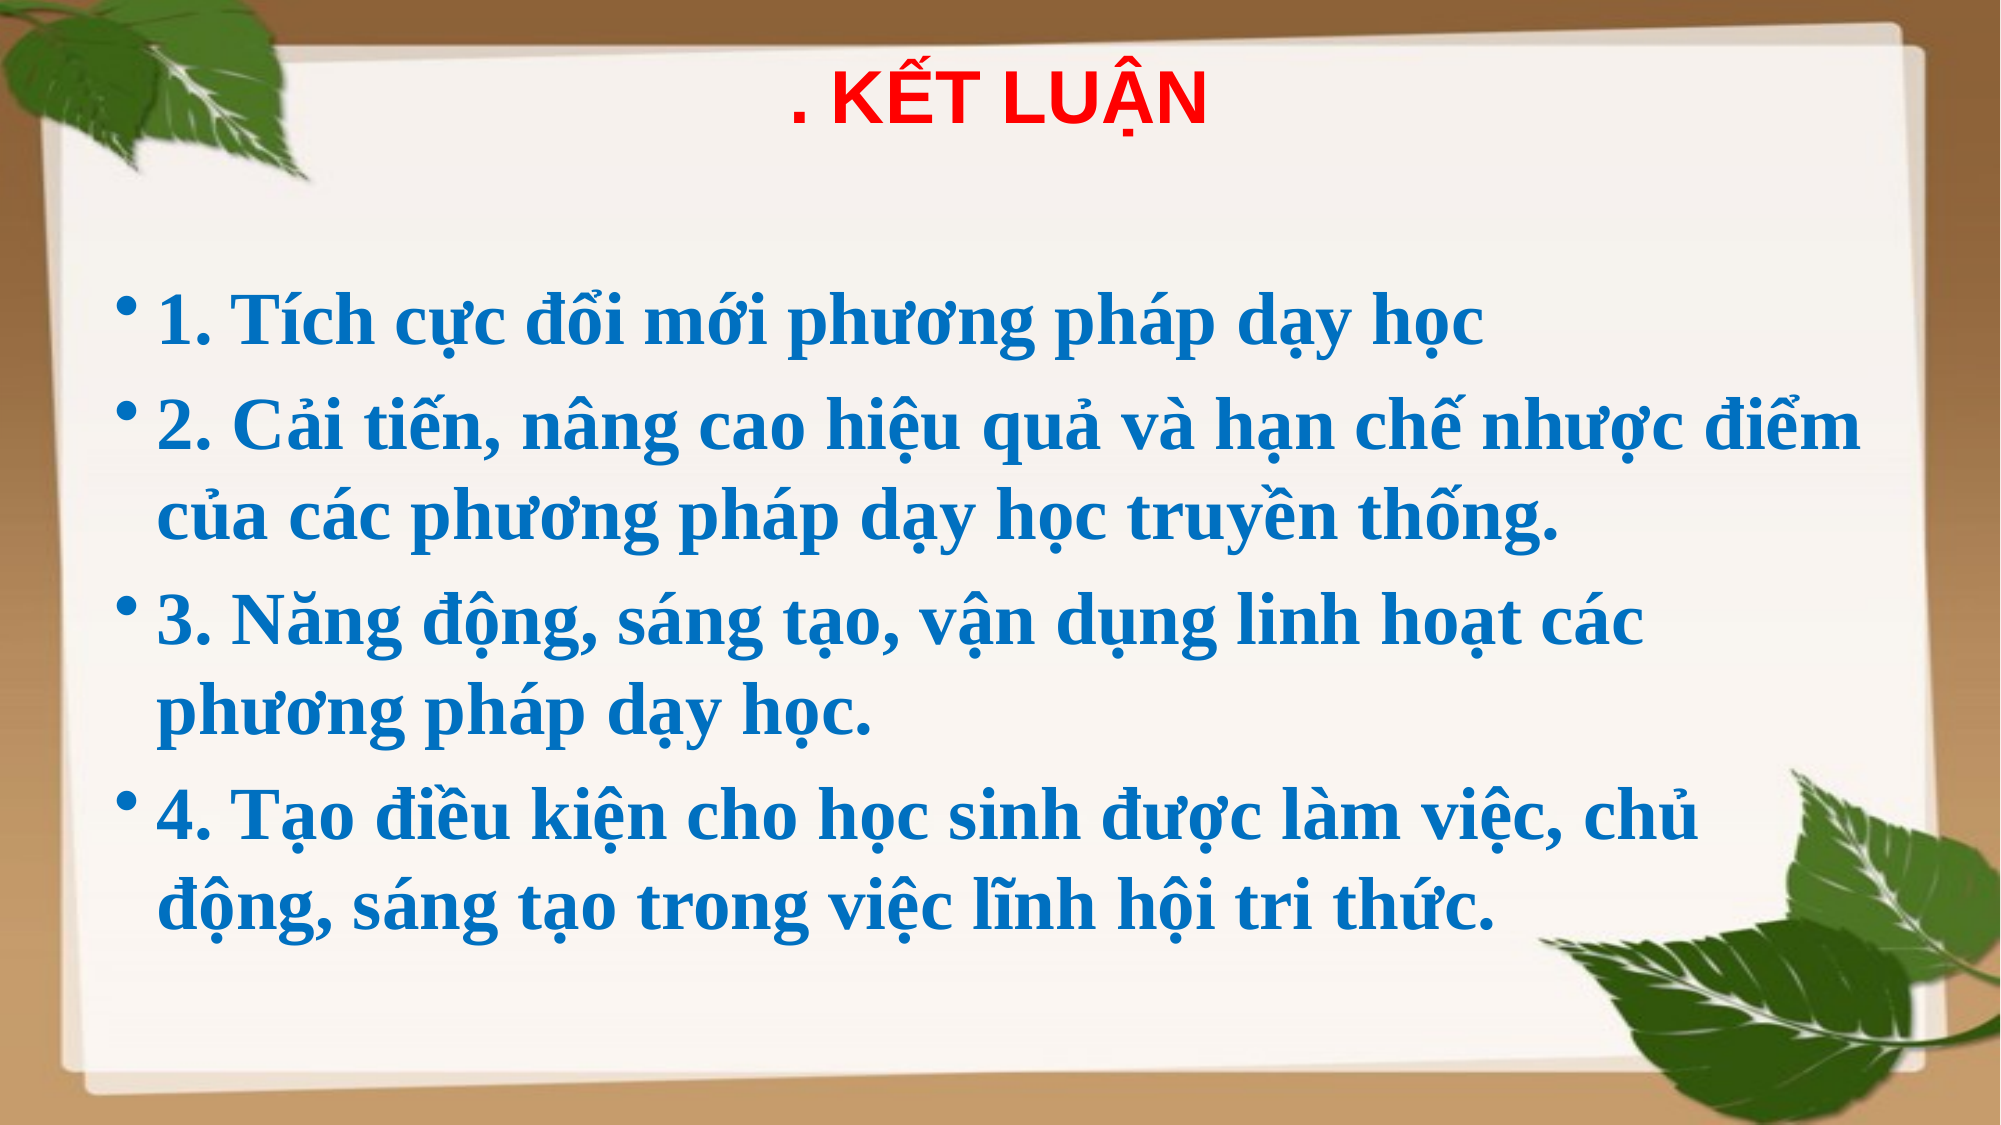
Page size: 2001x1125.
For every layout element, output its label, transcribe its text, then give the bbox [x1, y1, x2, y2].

list 1. Tích cực đổi mới phương pháp dạy học 2. Cải tiến, nâng cao hiệu quả và hạn chế nhược điểm của các phương pháp dạy học truyền thống. 3. Năng động, sáng tạo, vận dụng linh hoạt các phương pháp dạy học. 4. Tạo điều kiện cho học sinh được làm việc, chủ động, sáng tạo trong việc lĩnh hội tri thức. [99, 262, 1901, 1006]
title . KẾT LUẬN [99, 44, 1901, 233]
picture [0, 0, 2001, 1125]
